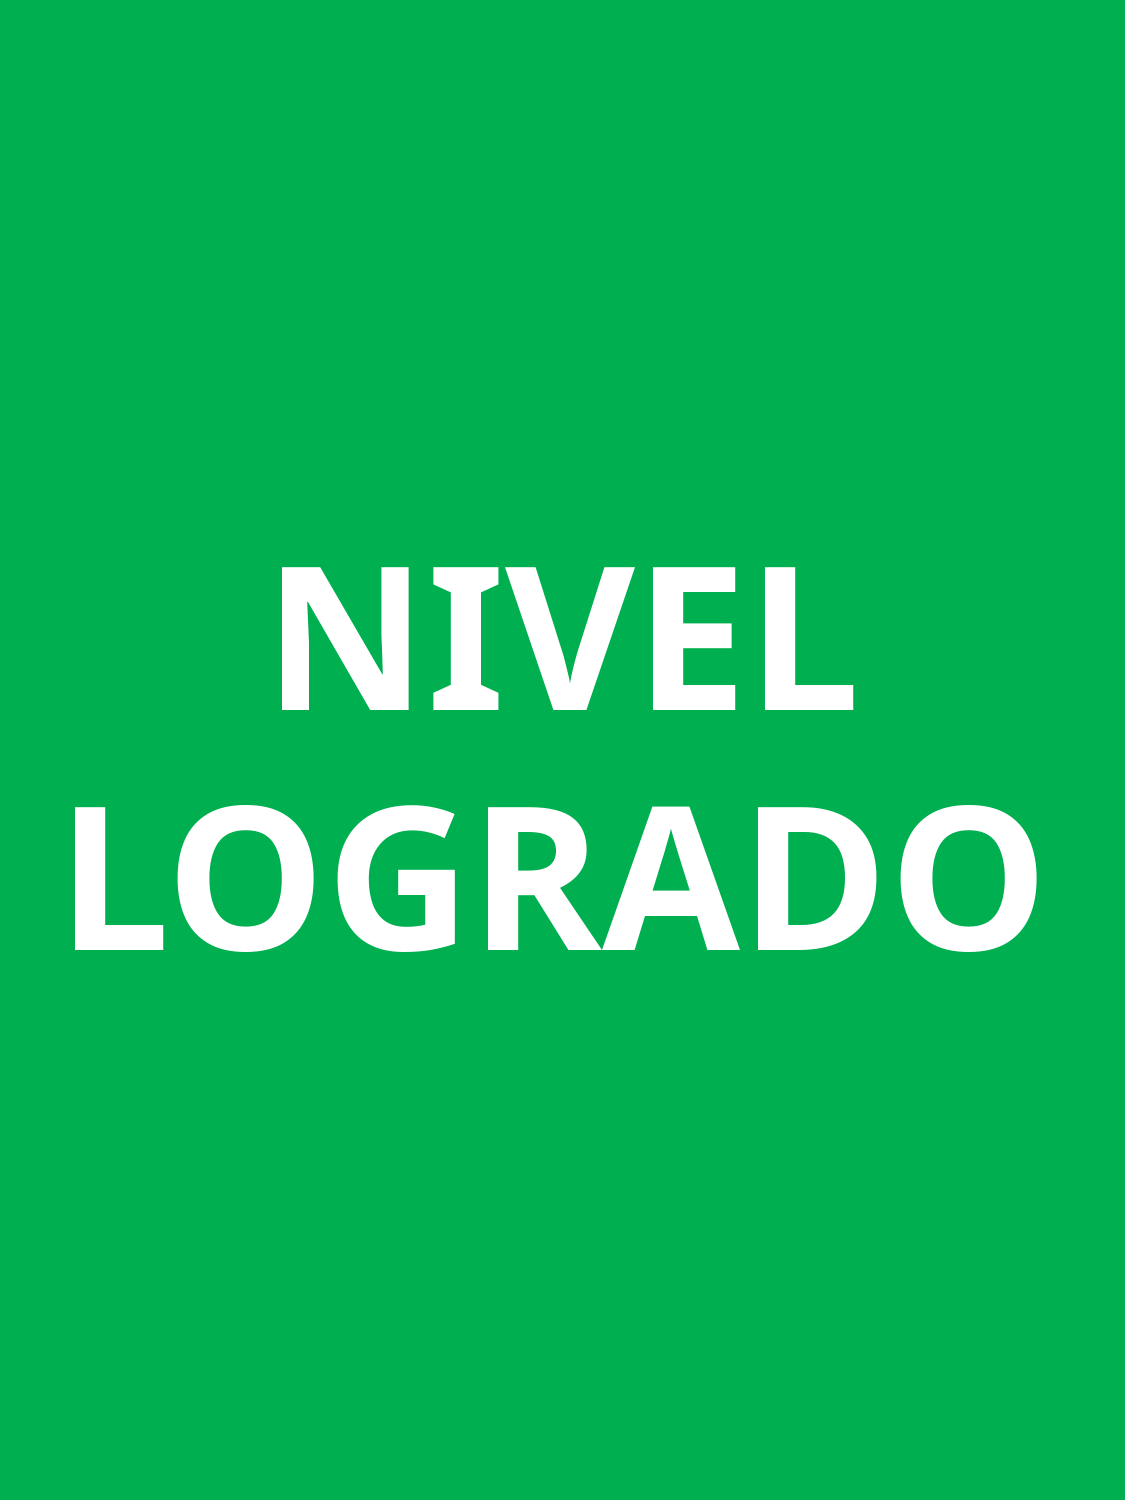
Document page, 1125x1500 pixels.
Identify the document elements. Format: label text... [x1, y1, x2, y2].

text_box NIVEL LOGRADO [0, 0, 1125, 1500]
